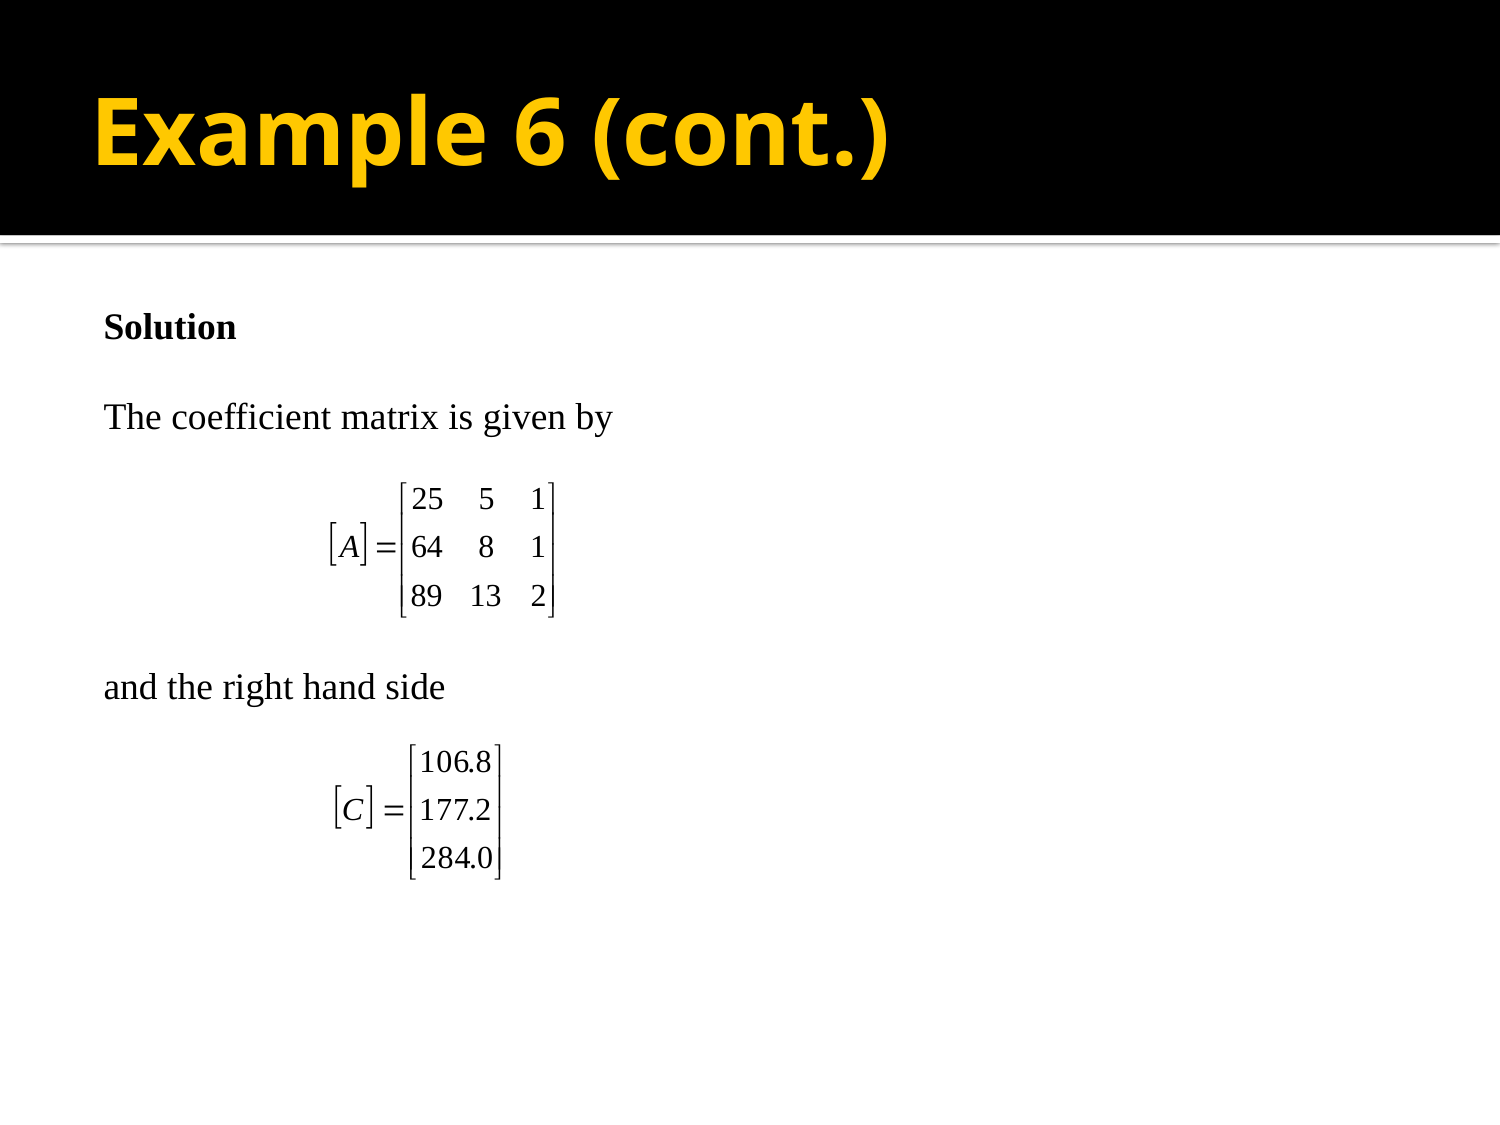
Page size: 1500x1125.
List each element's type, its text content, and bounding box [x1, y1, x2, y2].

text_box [324, 474, 565, 625]
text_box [330, 737, 513, 888]
title Example 6 (cont.) [75, 24, 1425, 231]
list Solution The coefficient matrix is given by and the right hand side [75, 287, 1425, 1047]
